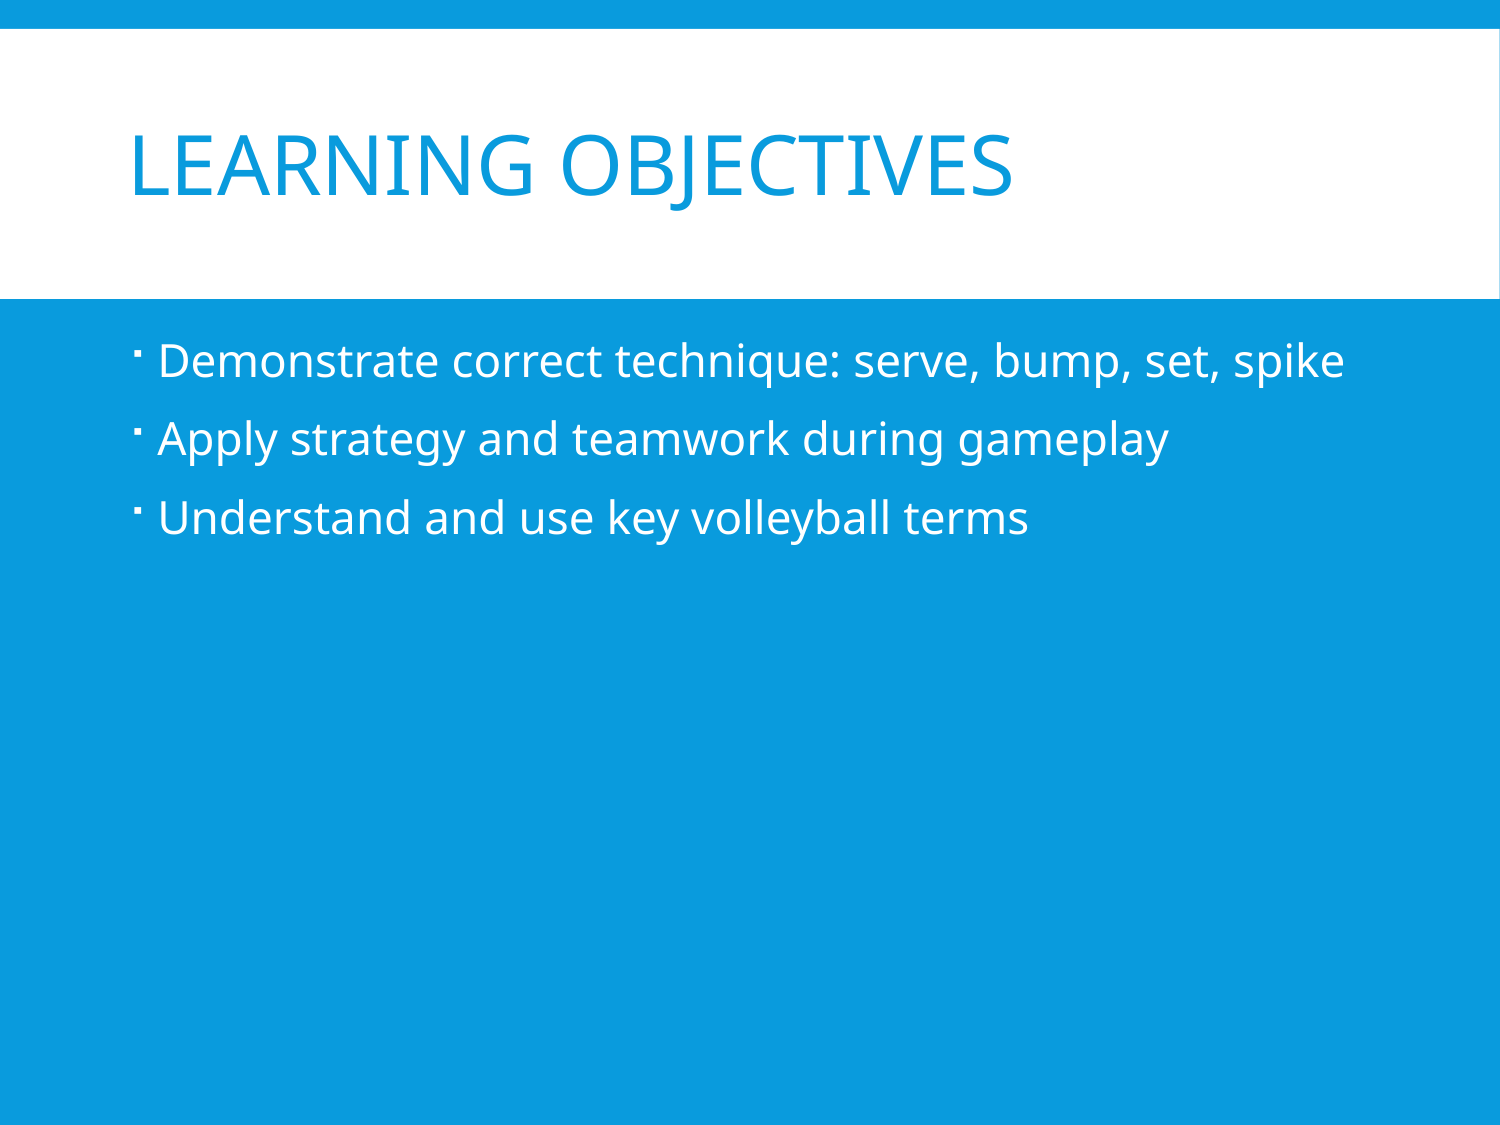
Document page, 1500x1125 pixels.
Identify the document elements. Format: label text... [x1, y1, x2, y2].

title Learning Objectives [112, 46, 1388, 295]
list Demonstrate correct technique: serve, bump, set, spike Apply strategy and teamwork during gameplay Understand and use key volleyball terms [112, 329, 1388, 1020]
